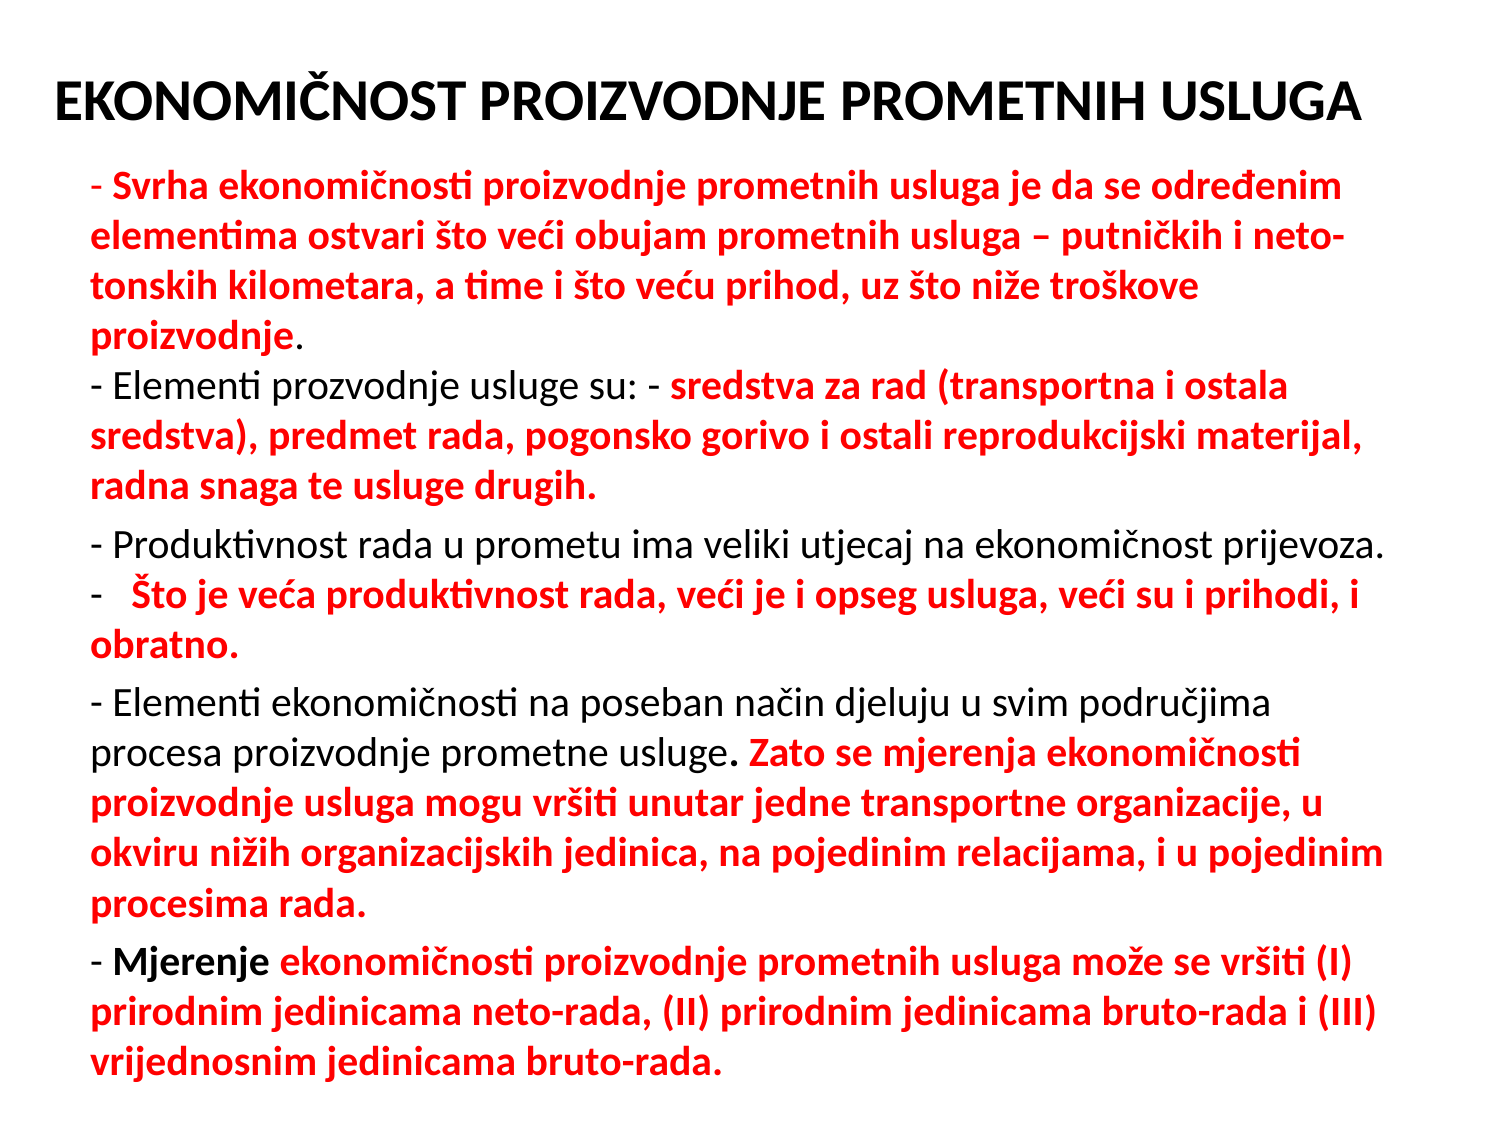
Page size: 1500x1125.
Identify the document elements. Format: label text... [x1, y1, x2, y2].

title EKONOMIČNOST PROIZVODNJE PROMETNIH USLUGA [12, 24, 1425, 168]
list - Svrha ekonomičnosti proizvodnje prometnih usluga je da se određenim elementima ostvari što veći obujam prometnih usluga – putničkih i neto-tonskih kilometara, a time i što veću prihod, uz što niže troškove proizvodnje. - Elementi prozvodnje usluge su: - sredstva za rad (transportna i ostala sredstva), predmet rada, pogonsko gorivo i ostali reprodukcijski materijal, radna snaga te usluge drugih. - Produktivnost rada u prometu ima veliki utjecaj na ekonomičnost prijevoza. - Što je veća produktivnost rada, veći je i opseg usluga, veći su i prihodi, i obratno. - Elementi ekonomičnosti na poseban način djeluju u svim područjima procesa proizvodnje prometne usluge. Zato se mjerenja ekonomičnosti proizvodnje usluga mogu vršiti unutar jedne transportne organizacije, u okviru nižih organizacijskih jedinica, na pojedinim relacijama, i u pojedinim procesima rada. - Mjerenje ekonomičnosti proizvodnje prometnih usluga može se vršiti (I) prirodnim jedinicama neto-rada, (II) prirodnim jedinicama bruto-rada i (III) vrijednosnim jedinicama bruto-rada. [75, 168, 1425, 1100]
